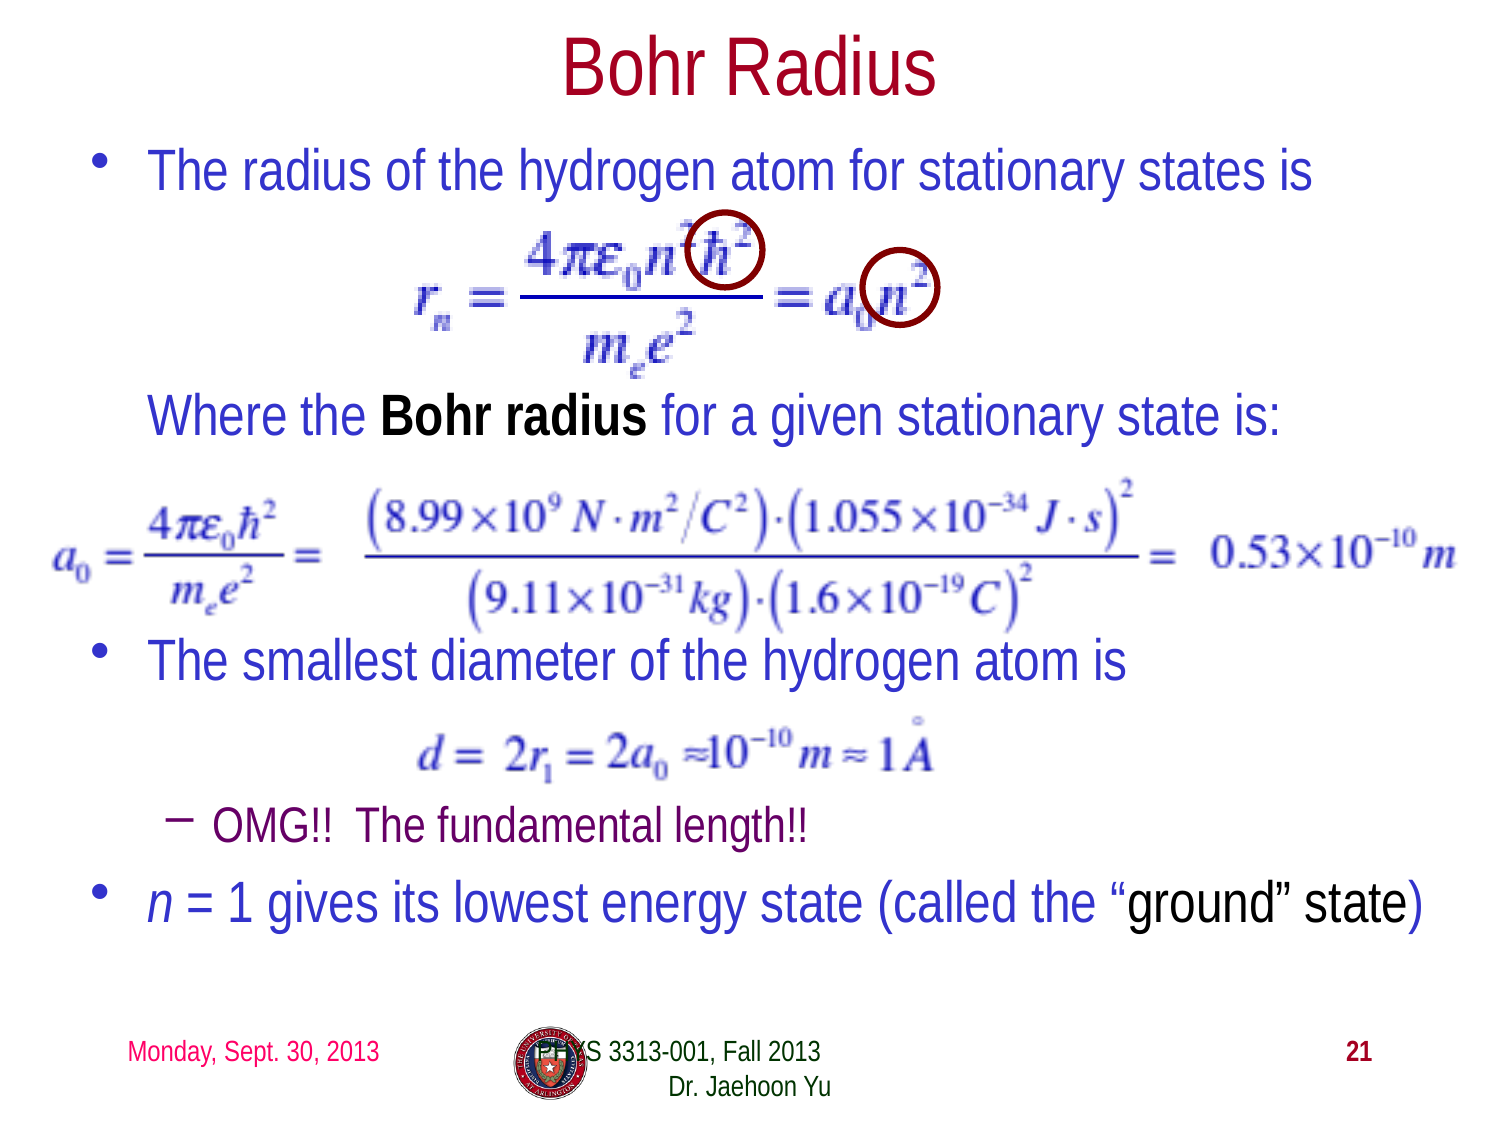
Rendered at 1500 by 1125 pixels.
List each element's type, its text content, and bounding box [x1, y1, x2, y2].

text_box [599, 724, 713, 786]
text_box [1206, 518, 1461, 576]
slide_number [112, 1024, 426, 1101]
slide_number 21 [1074, 1024, 1388, 1101]
list The radius of the hydrogen atom for stationary states is Where the Bohr radius for a given stationary state is: The smallest diameter of the hydrogen atom is OMG!! The fundamental length!! n = 1 gives its lowest energy state (called the “ground” state) [75, 124, 1476, 963]
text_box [360, 468, 1180, 638]
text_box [139, 487, 324, 623]
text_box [412, 725, 488, 776]
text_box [702, 718, 868, 776]
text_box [873, 699, 938, 776]
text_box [47, 527, 134, 588]
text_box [498, 727, 595, 788]
footer PHYS 3313-001, Fall 2013 Dr. Jaehoon Yu [512, 1024, 988, 1101]
title Bohr Radius [112, 12, 1388, 113]
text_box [407, 202, 936, 388]
